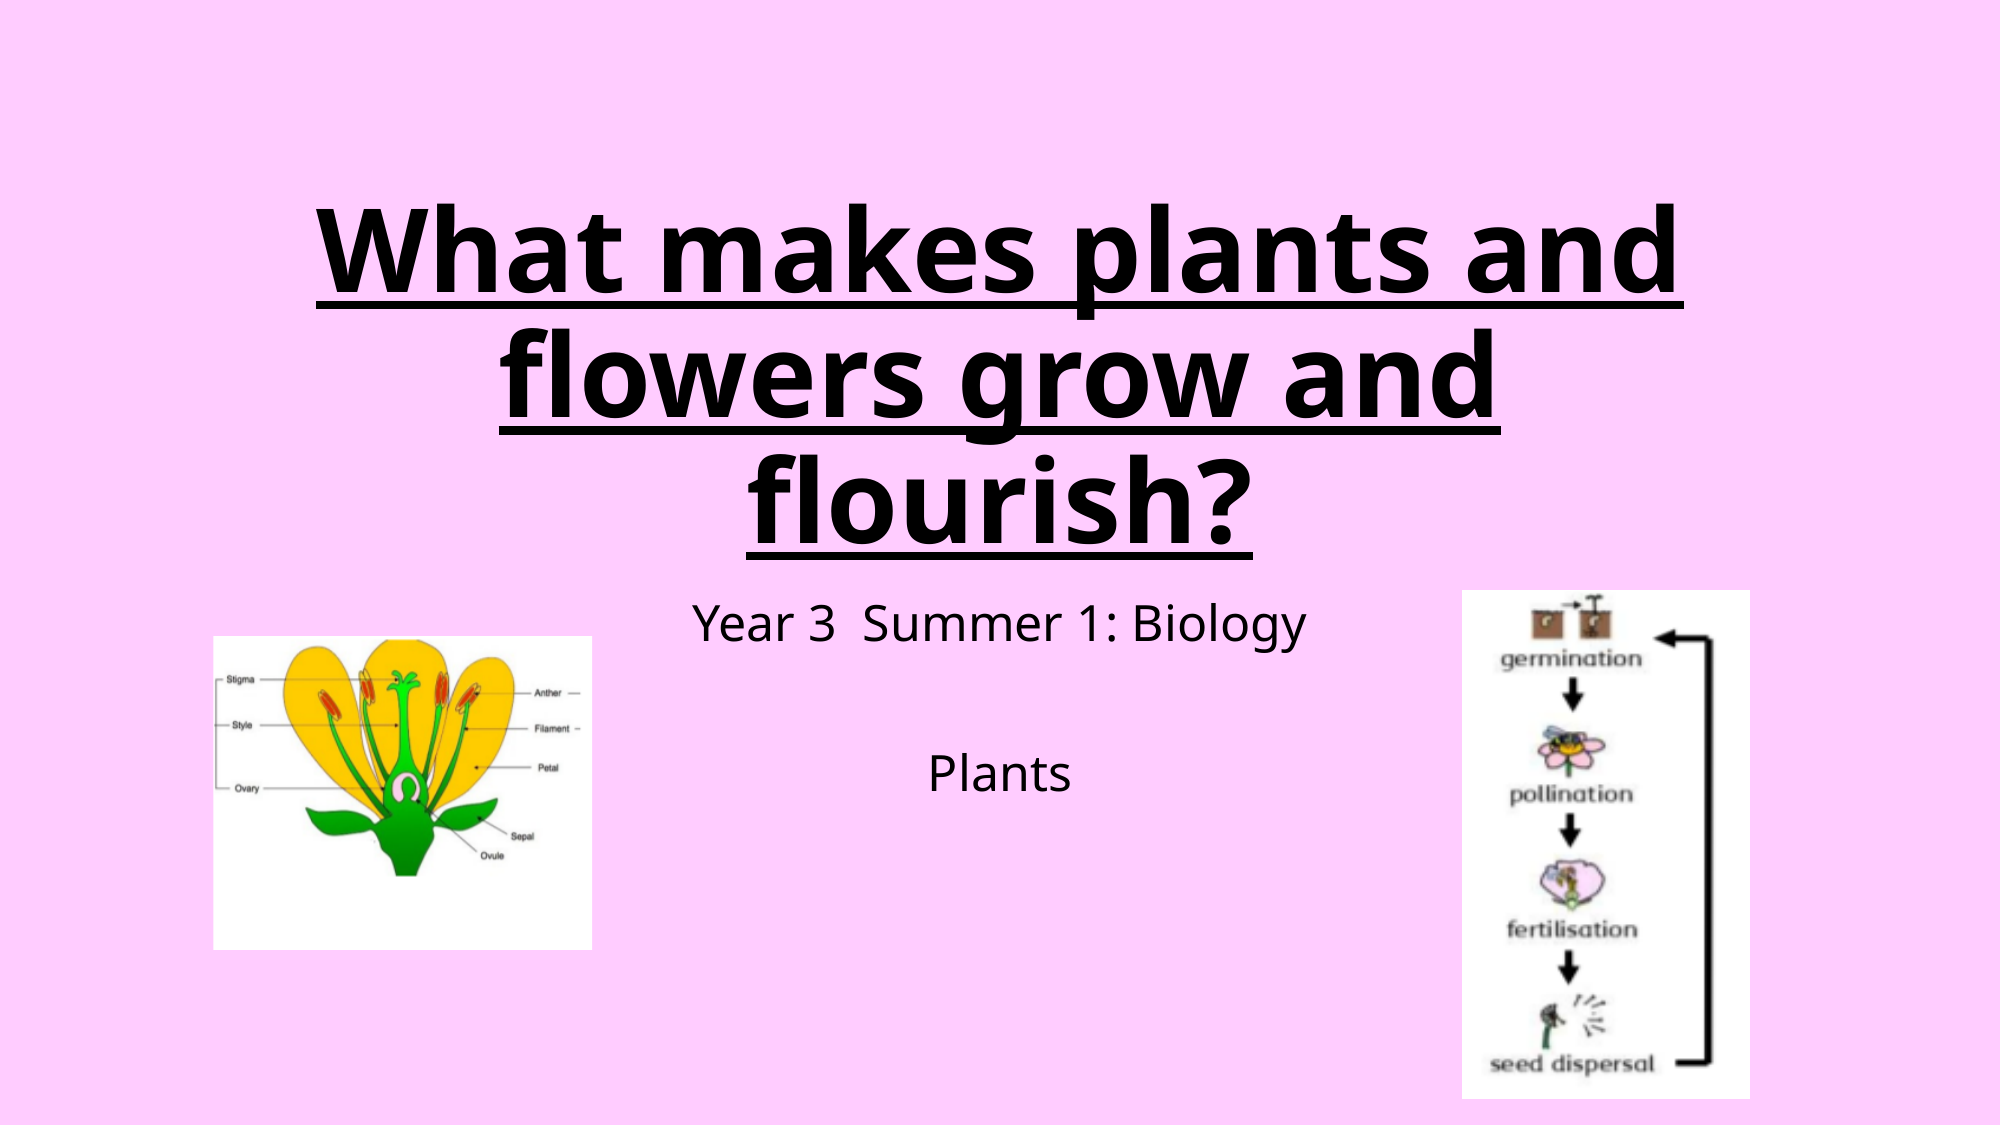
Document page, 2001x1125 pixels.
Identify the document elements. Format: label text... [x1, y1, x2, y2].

picture [1462, 590, 1750, 1100]
title What makes plants and flowers grow and flourish? [249, 184, 1750, 576]
picture [213, 636, 593, 951]
subtitle Year 3 Summer 1: Biology Plants [249, 590, 1462, 863]
